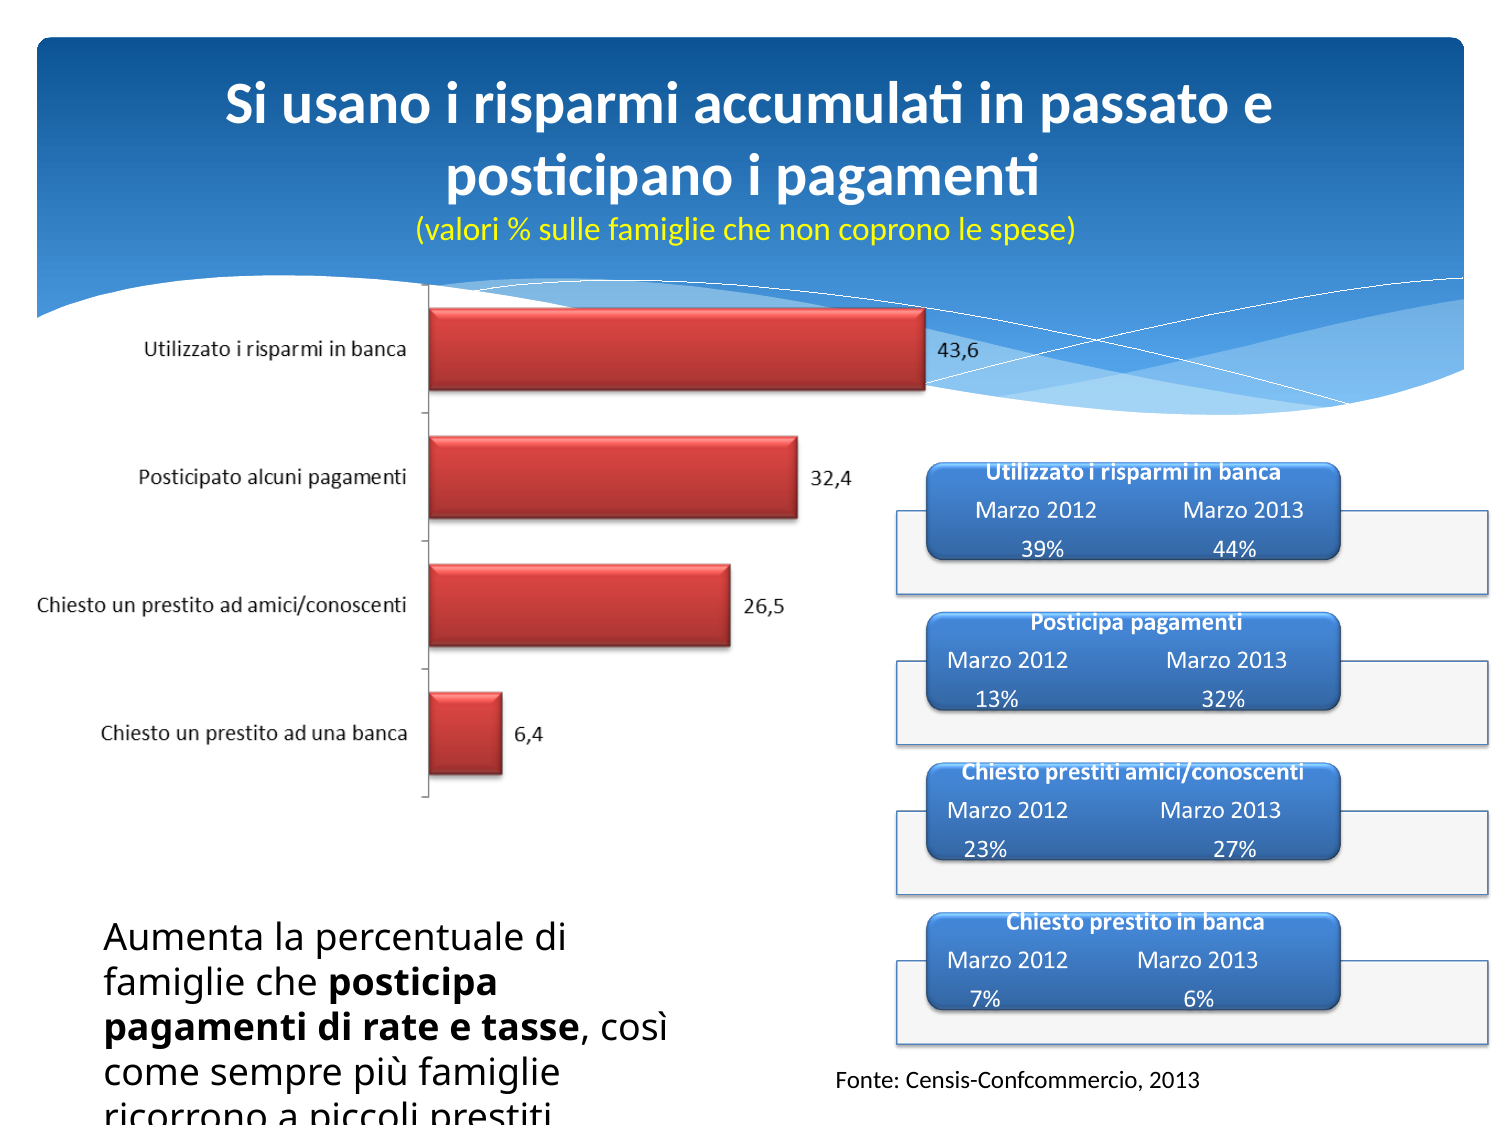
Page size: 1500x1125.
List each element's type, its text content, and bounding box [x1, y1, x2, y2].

picture [0, 259, 1493, 1052]
title Si usano i risparmi accumulati in passato e posticipano i pagamenti (valori % sulle famiglie che non coprono le spese) [75, 55, 1425, 256]
text_box Fonte: Censis-Confcommercio, 2013 [820, 1056, 1329, 1102]
text_box Aumenta la percentuale di famiglie che posticipa pagamenti di rate e tasse, così come sempre più famiglie ricorrono a piccoli prestiti [88, 905, 727, 1125]
